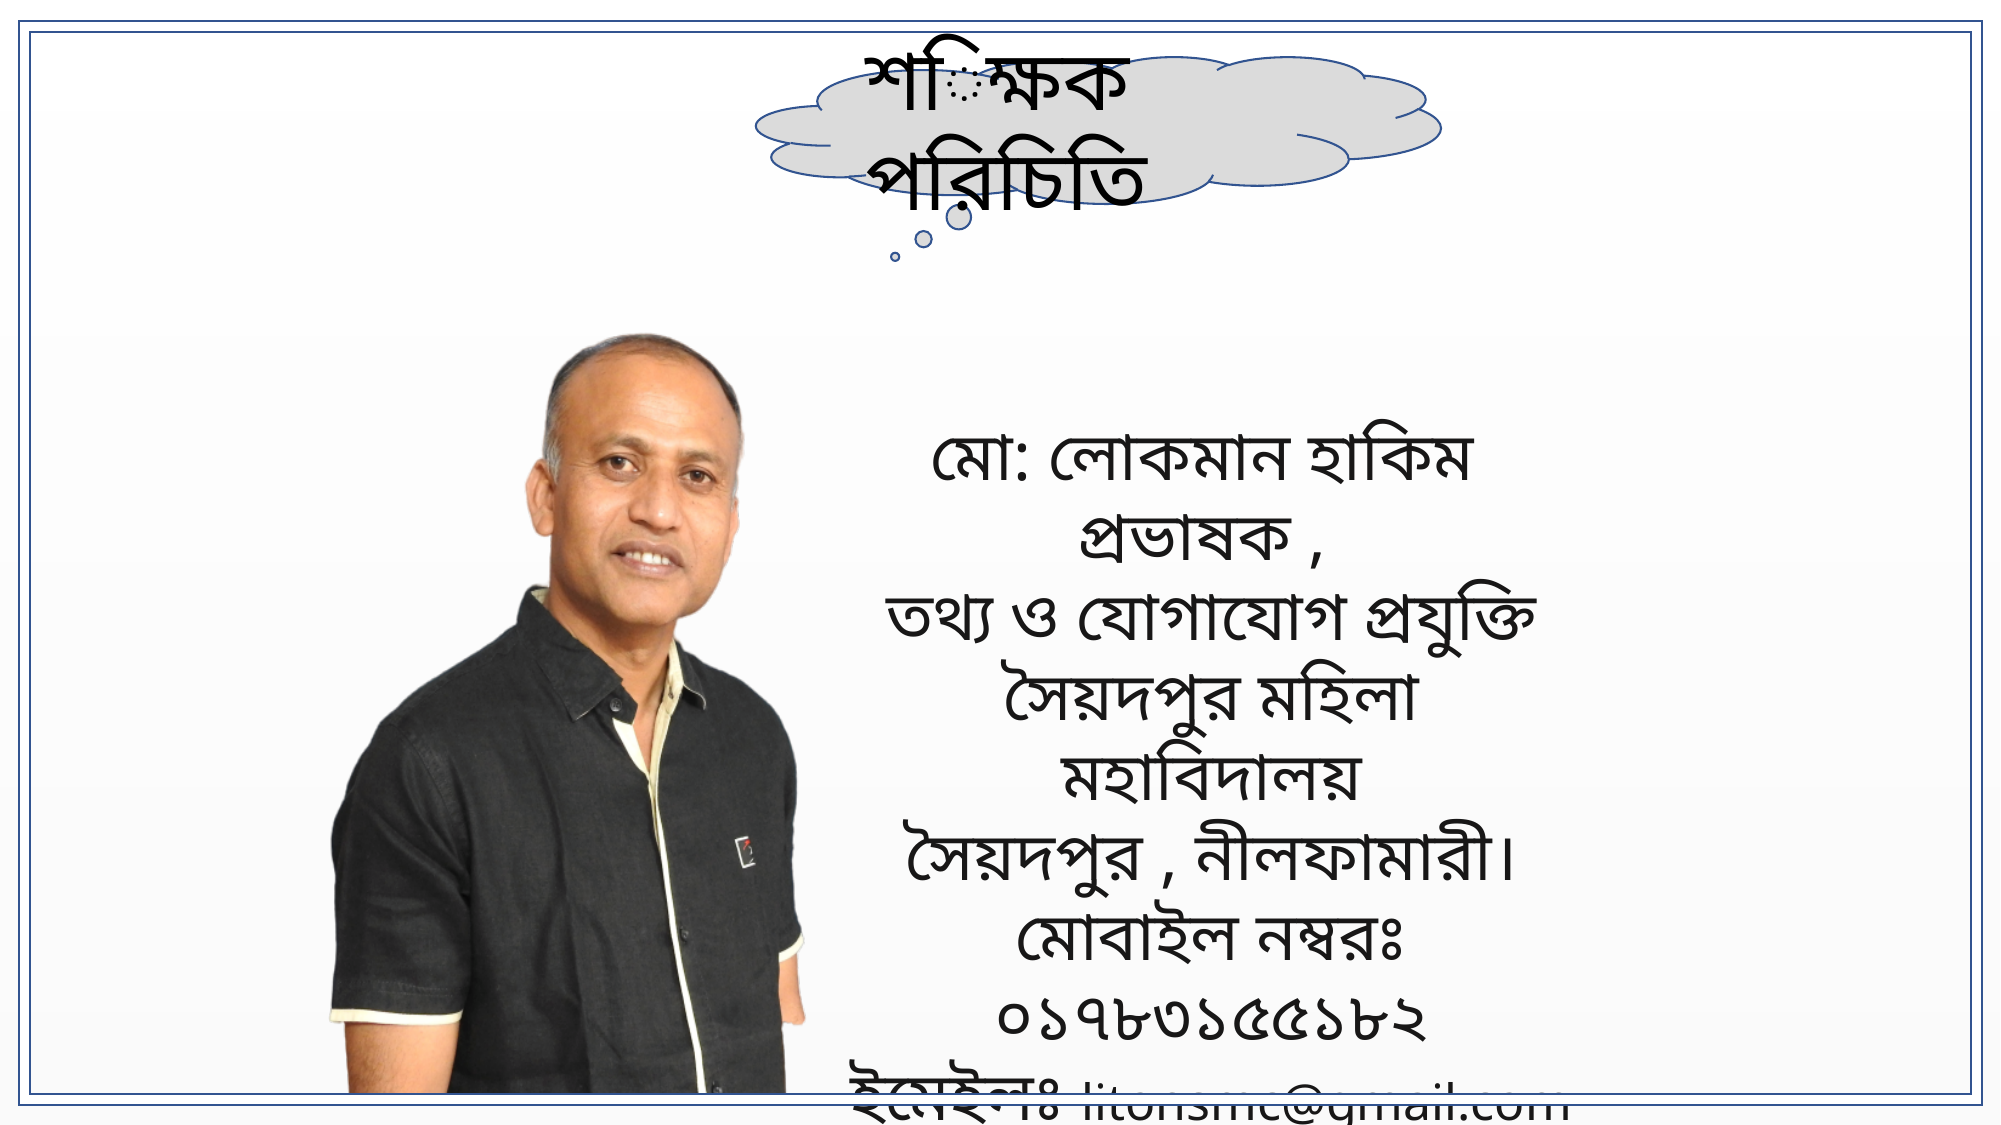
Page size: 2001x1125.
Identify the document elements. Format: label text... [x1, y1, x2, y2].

text_box শিক্ষক পরিচিতি [945, 203, 973, 231]
text_box শিক্ষক পরিচিতি [914, 229, 933, 249]
text_box মো: লোকমান হাকিম প্রভাষক , তথ্য ও যোগাযোগ প্রযুক্তি সৈয়দপুর মহিলা মহাবিদালয় সৈয়দপুর , নীলফামারী। মোবাইল নম্বরঃ ০১৭৮৩১৫৫১৮২ ইমেইলঃ litonsmc@gmail.com [831, 406, 1593, 1093]
text_box শিক্ষক পরিচিতি [754, 56, 1443, 206]
text_box মো: লোকমান হাকিম প্রভাষক , তথ্য ও যোগাযোগ প্রযুক্তি সৈয়দপুর মহিলা মহাবিদালয় সৈয়দপুর , নীলফামারী। মোবাইল নম্বরঃ ০১৭৮৩১৫৫১৮২ ইমেইলঃ litonsmc@gmail.com [829, 1106, 1593, 1125]
text_box [18, 20, 1983, 1106]
picture [316, 318, 831, 1094]
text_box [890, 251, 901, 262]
